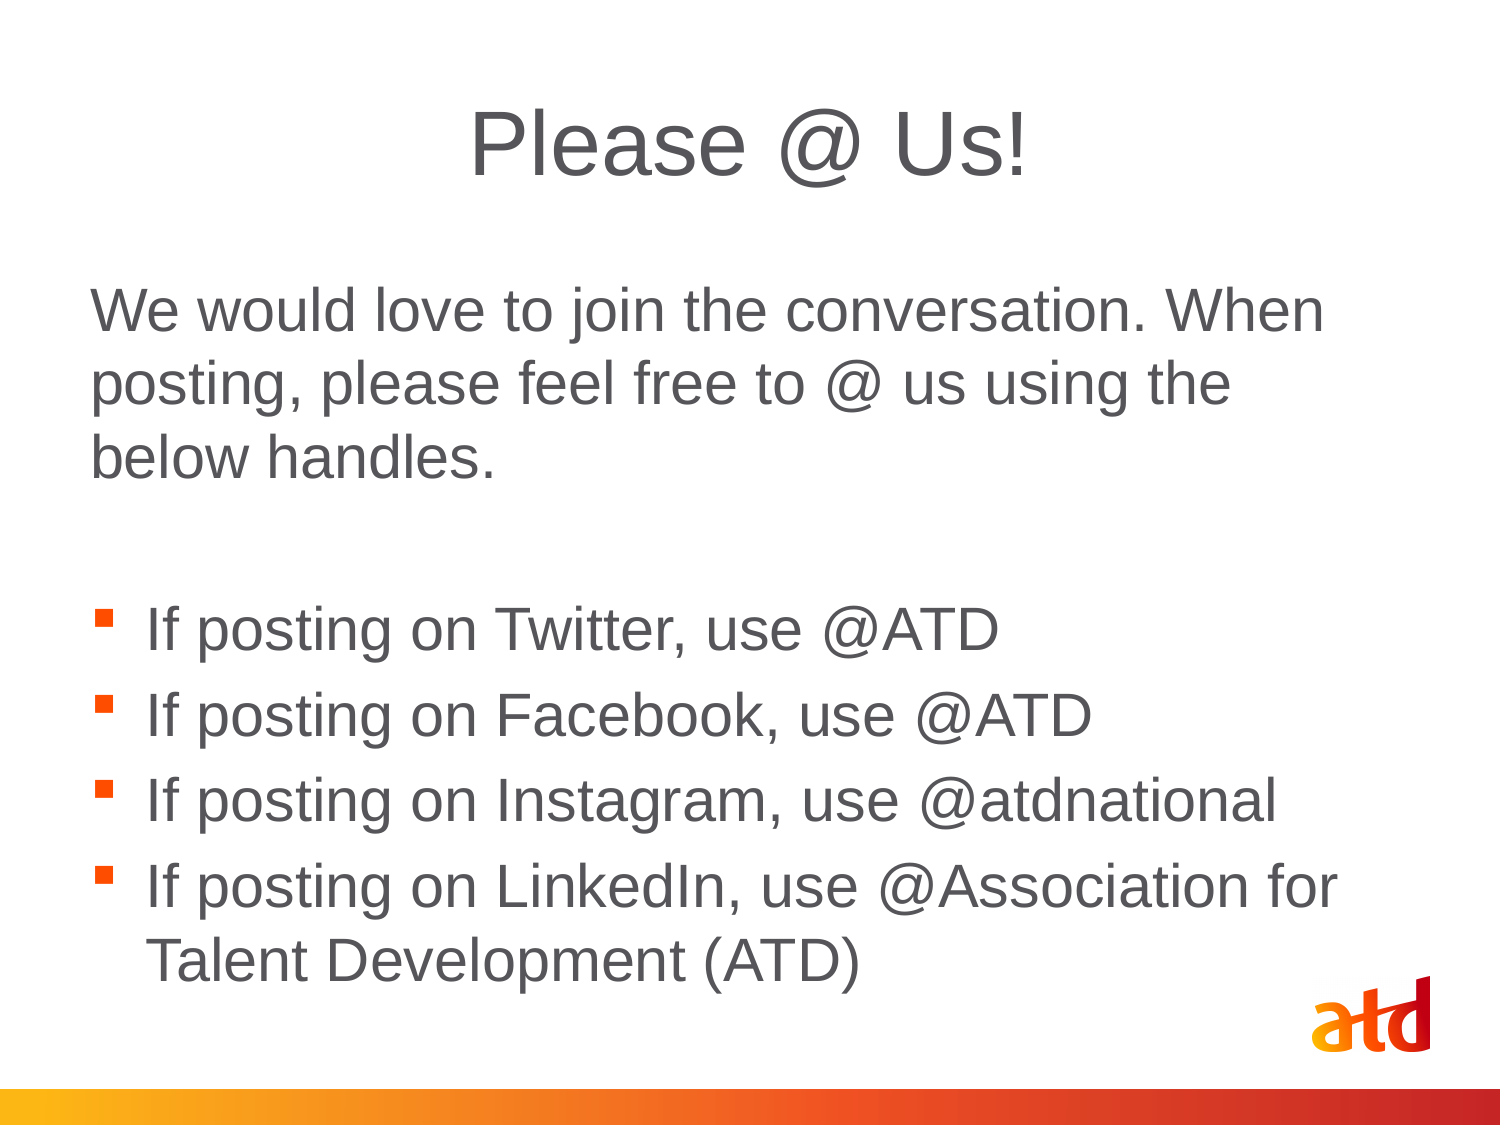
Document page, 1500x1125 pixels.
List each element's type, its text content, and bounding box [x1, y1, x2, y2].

picture [1312, 976, 1430, 1052]
title Please @ Us! [75, 45, 1425, 233]
list We would love to join the conversation. When posting, please feel free to @ us using the below handles. If posting on Twitter, use @ATD If posting on Facebook, use @ATD If posting on Instagram, use @atdnational If posting on LinkedIn, use @Association for Talent Development (ATD) [75, 262, 1425, 1005]
